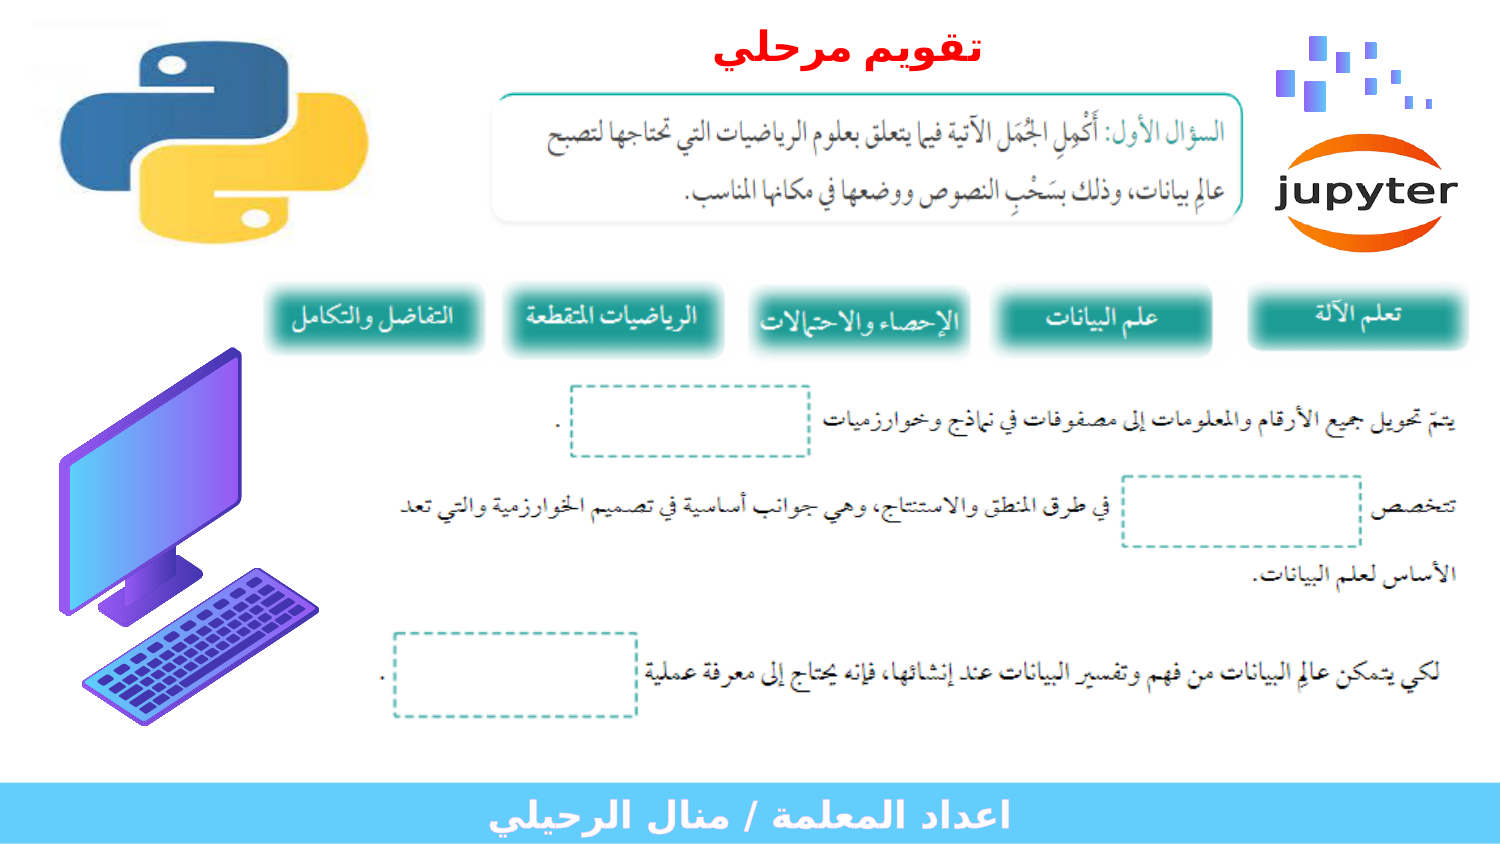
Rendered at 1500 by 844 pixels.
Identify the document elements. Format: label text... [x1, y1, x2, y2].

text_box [1260, 35, 1456, 113]
picture [340, 382, 1473, 597]
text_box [59, 346, 320, 727]
picture [254, 274, 736, 368]
picture [458, 83, 1480, 276]
picture [1234, 277, 1480, 365]
picture [30, 22, 398, 263]
text_box اعداد المعلمة / منال الرحيلي [0, 782, 1500, 844]
picture [352, 620, 1473, 764]
text_box تقويم مرحلي [691, 0, 1005, 82]
picture [740, 277, 1232, 365]
